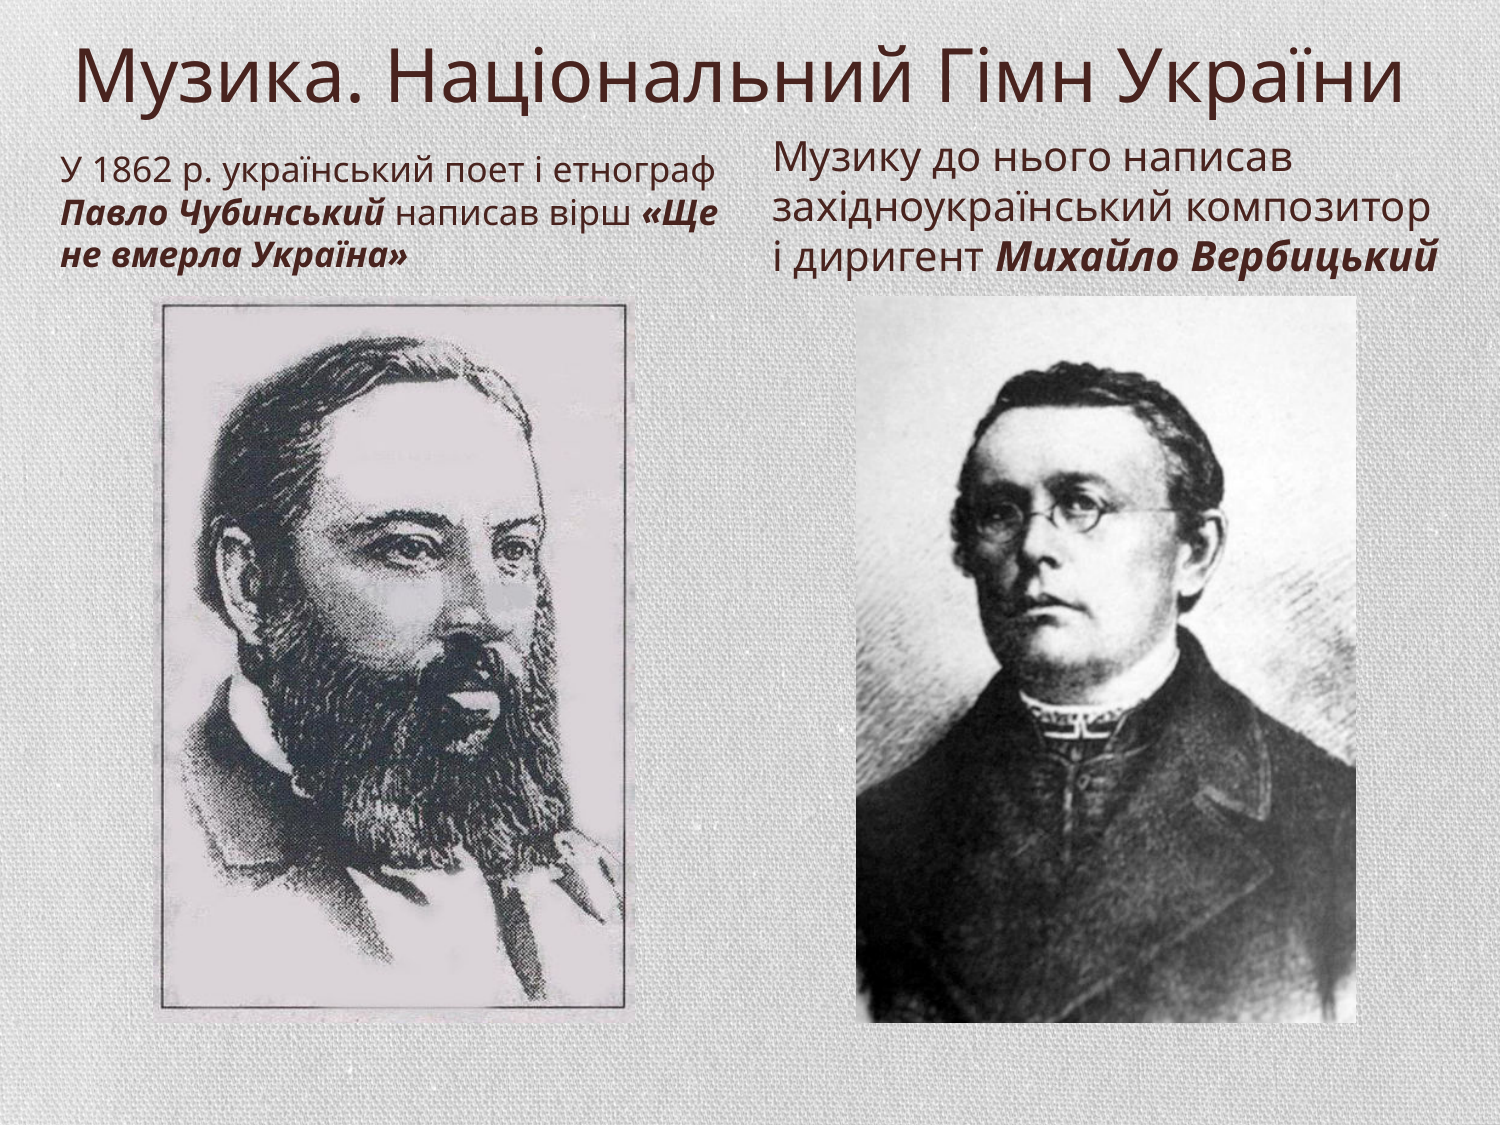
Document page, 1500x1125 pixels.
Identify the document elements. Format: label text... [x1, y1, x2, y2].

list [153, 296, 635, 1024]
list У 1862 р. український поет і етнограф Павло Чубинський написав вірш «Ще не вмерла Україна» [45, 125, 743, 297]
list Музику до нього написав західноукраїнський композитор і диригент Михайло Вербицький [757, 113, 1454, 297]
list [856, 296, 1356, 1024]
title Музика. Національний Гімн України [45, 19, 1455, 126]
